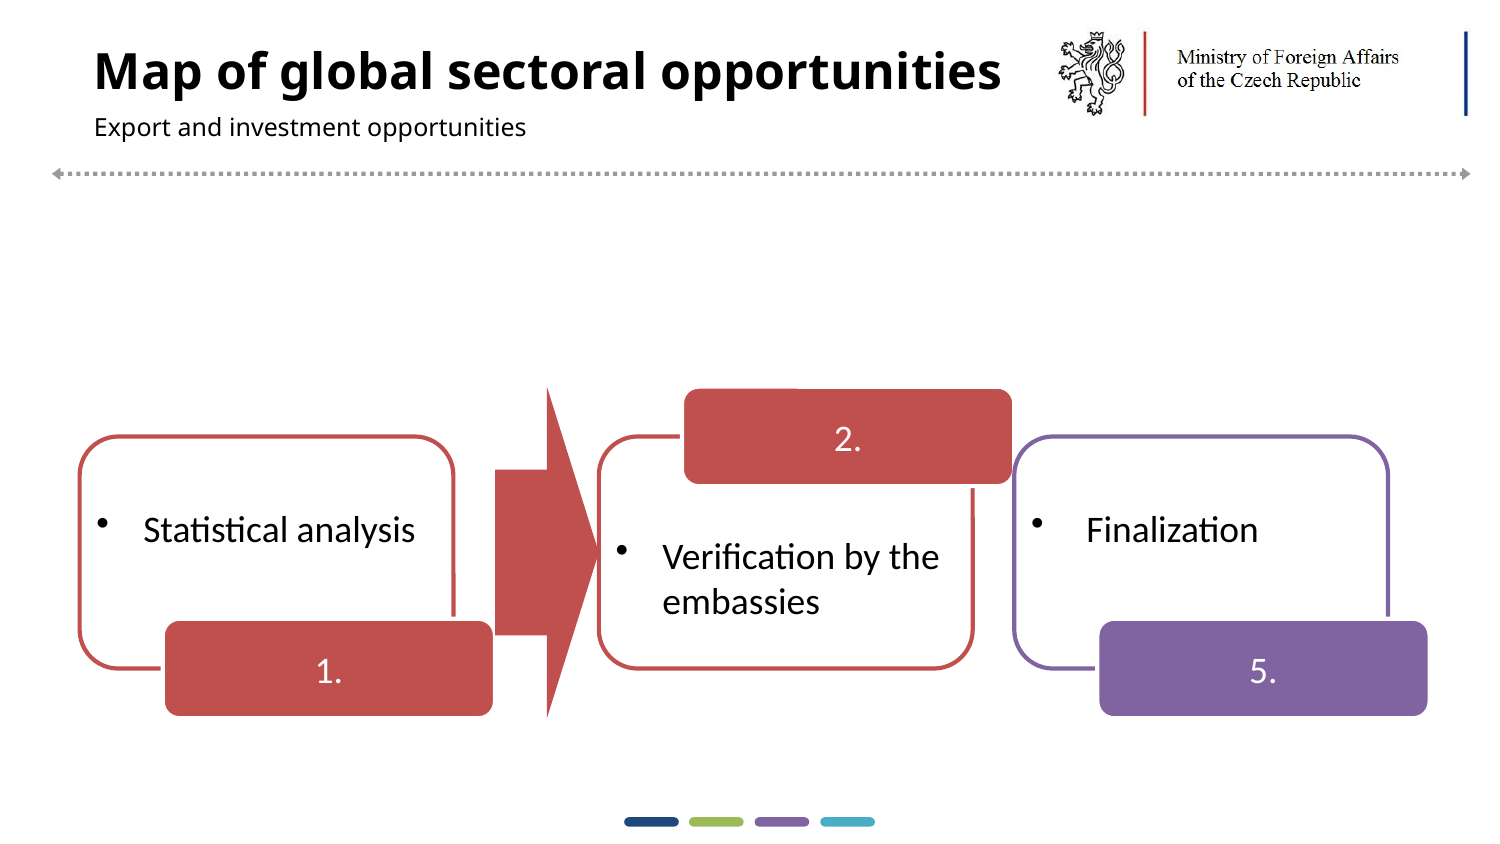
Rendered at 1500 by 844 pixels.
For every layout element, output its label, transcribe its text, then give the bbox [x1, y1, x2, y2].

picture [1025, 6, 1500, 141]
text_box [1459, 167, 1471, 181]
text_box  [105, 125, 153, 168]
text_box [624, 817, 679, 827]
text_box Export and investment opportunities [94, 105, 1020, 125]
text_box [754, 817, 810, 827]
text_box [79, 244, 1430, 719]
text_box [820, 817, 875, 827]
text_box [688, 817, 744, 827]
text_box Map of global sectoral opportunities [94, 27, 1020, 66]
text_box [51, 167, 61, 181]
